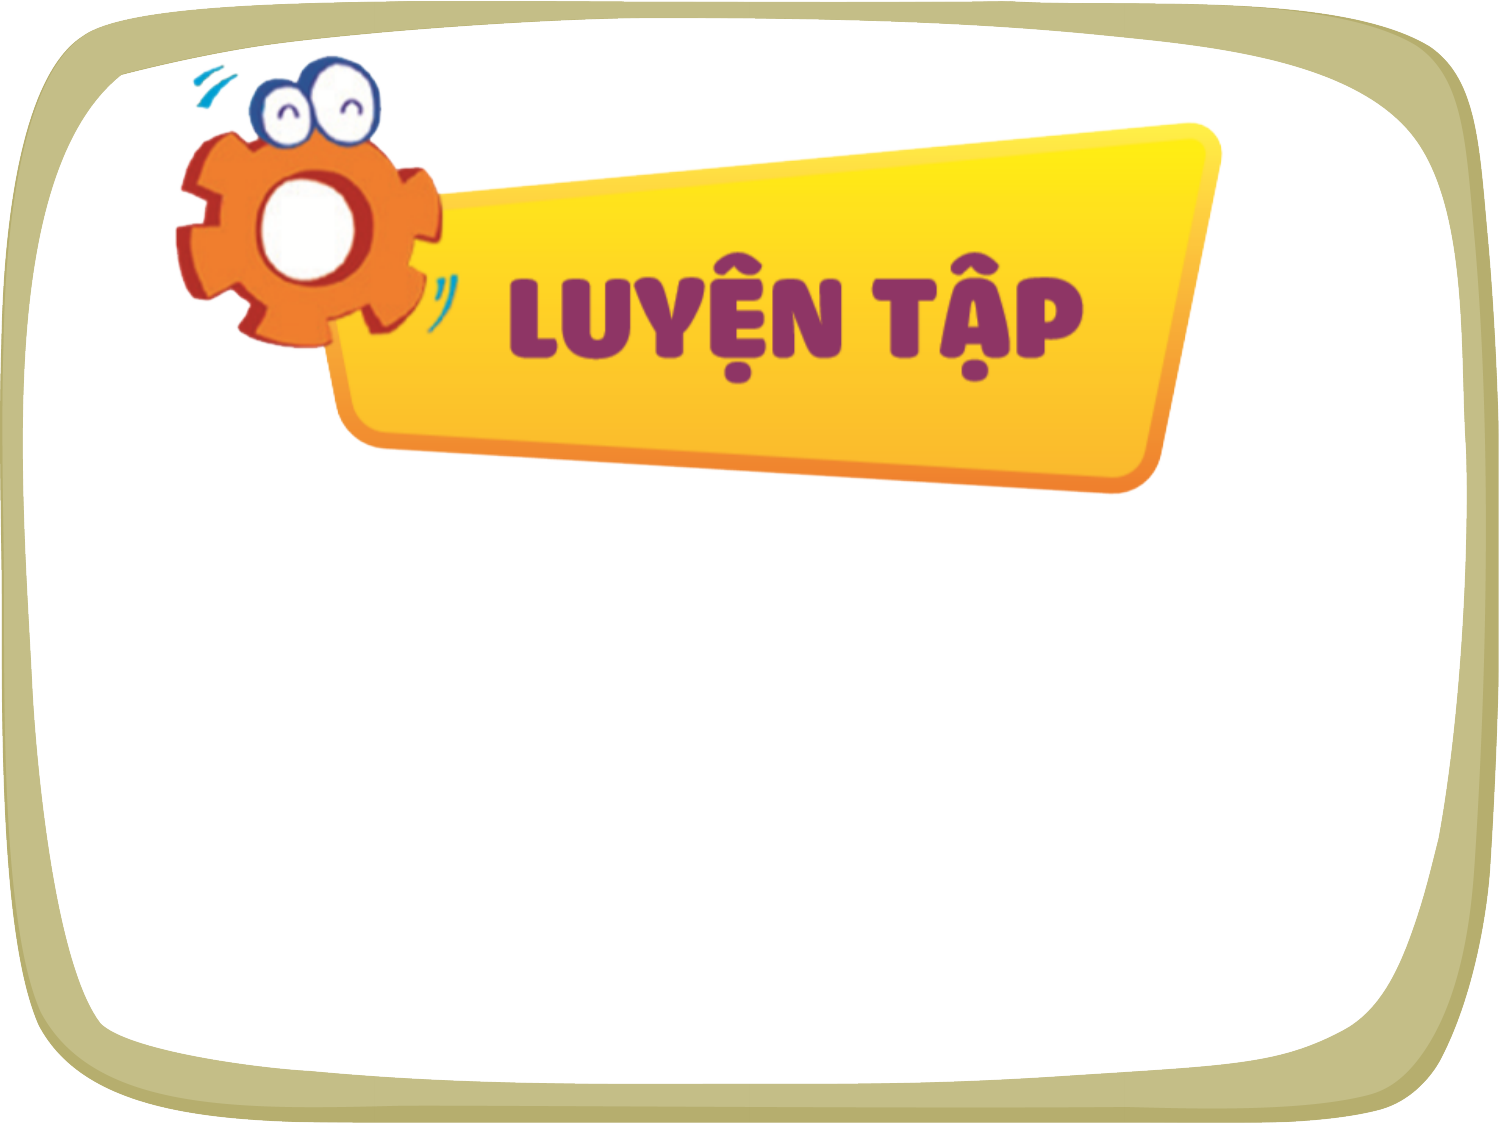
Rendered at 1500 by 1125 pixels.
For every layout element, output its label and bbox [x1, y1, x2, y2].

picture [0, 1, 1500, 1123]
list [130, 14, 1270, 541]
